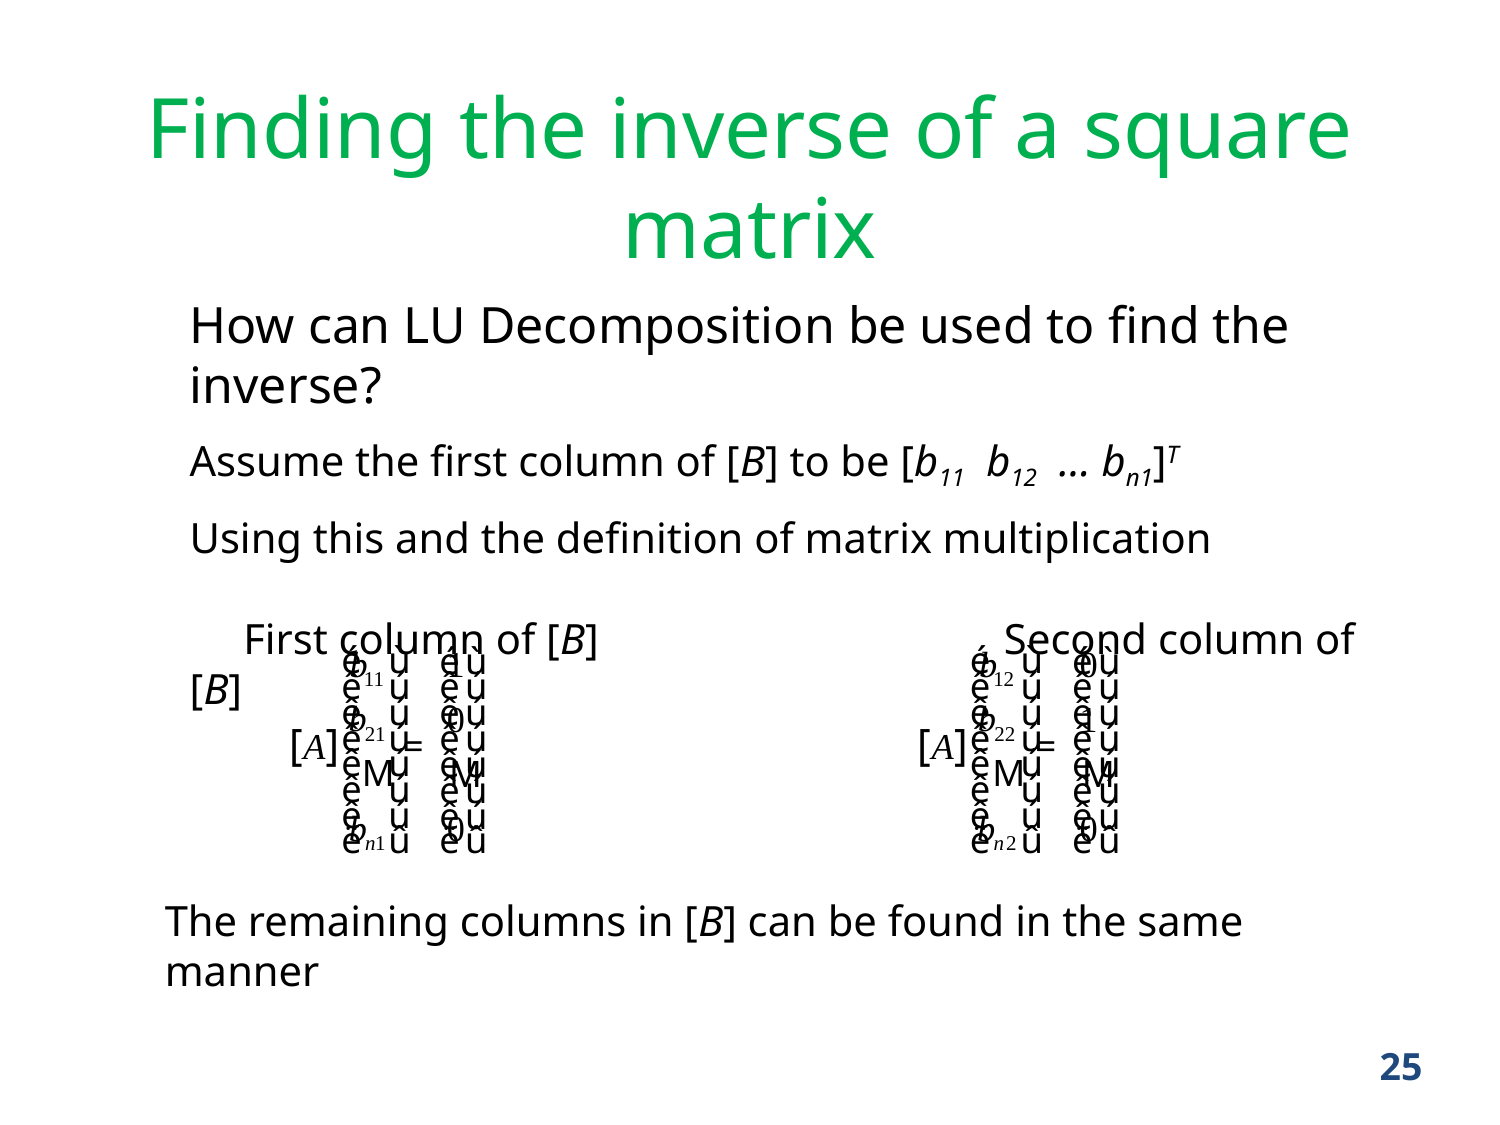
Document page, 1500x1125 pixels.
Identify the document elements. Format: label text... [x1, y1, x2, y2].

text_box How can LU Decomposition be used to find the inverse? Assume the first column of [B] to be [b11 b12 … bn1]T Using this and the definition of matrix multiplication First column of [B] Second column of [B] [174, 486, 1375, 544]
text_box How can LU Decomposition be used to find the inverse? Assume the first column of [B] to be [b11 b12 … bn1]T Using this and the definition of matrix multiplication First column of [B] Second column of [B] [174, 545, 1375, 720]
text_box The remaining columns in [B] can be found in the same manner [150, 887, 1300, 1003]
title Finding the inverse of a square matrix [0, 101, 1500, 250]
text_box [914, 637, 1113, 863]
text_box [286, 637, 481, 863]
slide_number 25 [1125, 1050, 1438, 1088]
text_box How can LU Decomposition be used to find the inverse? Assume the first column of [B] to be [b11 b12 … bn1]T Using this and the definition of matrix multiplication First column of [B] Second column of [B] [174, 286, 1375, 485]
